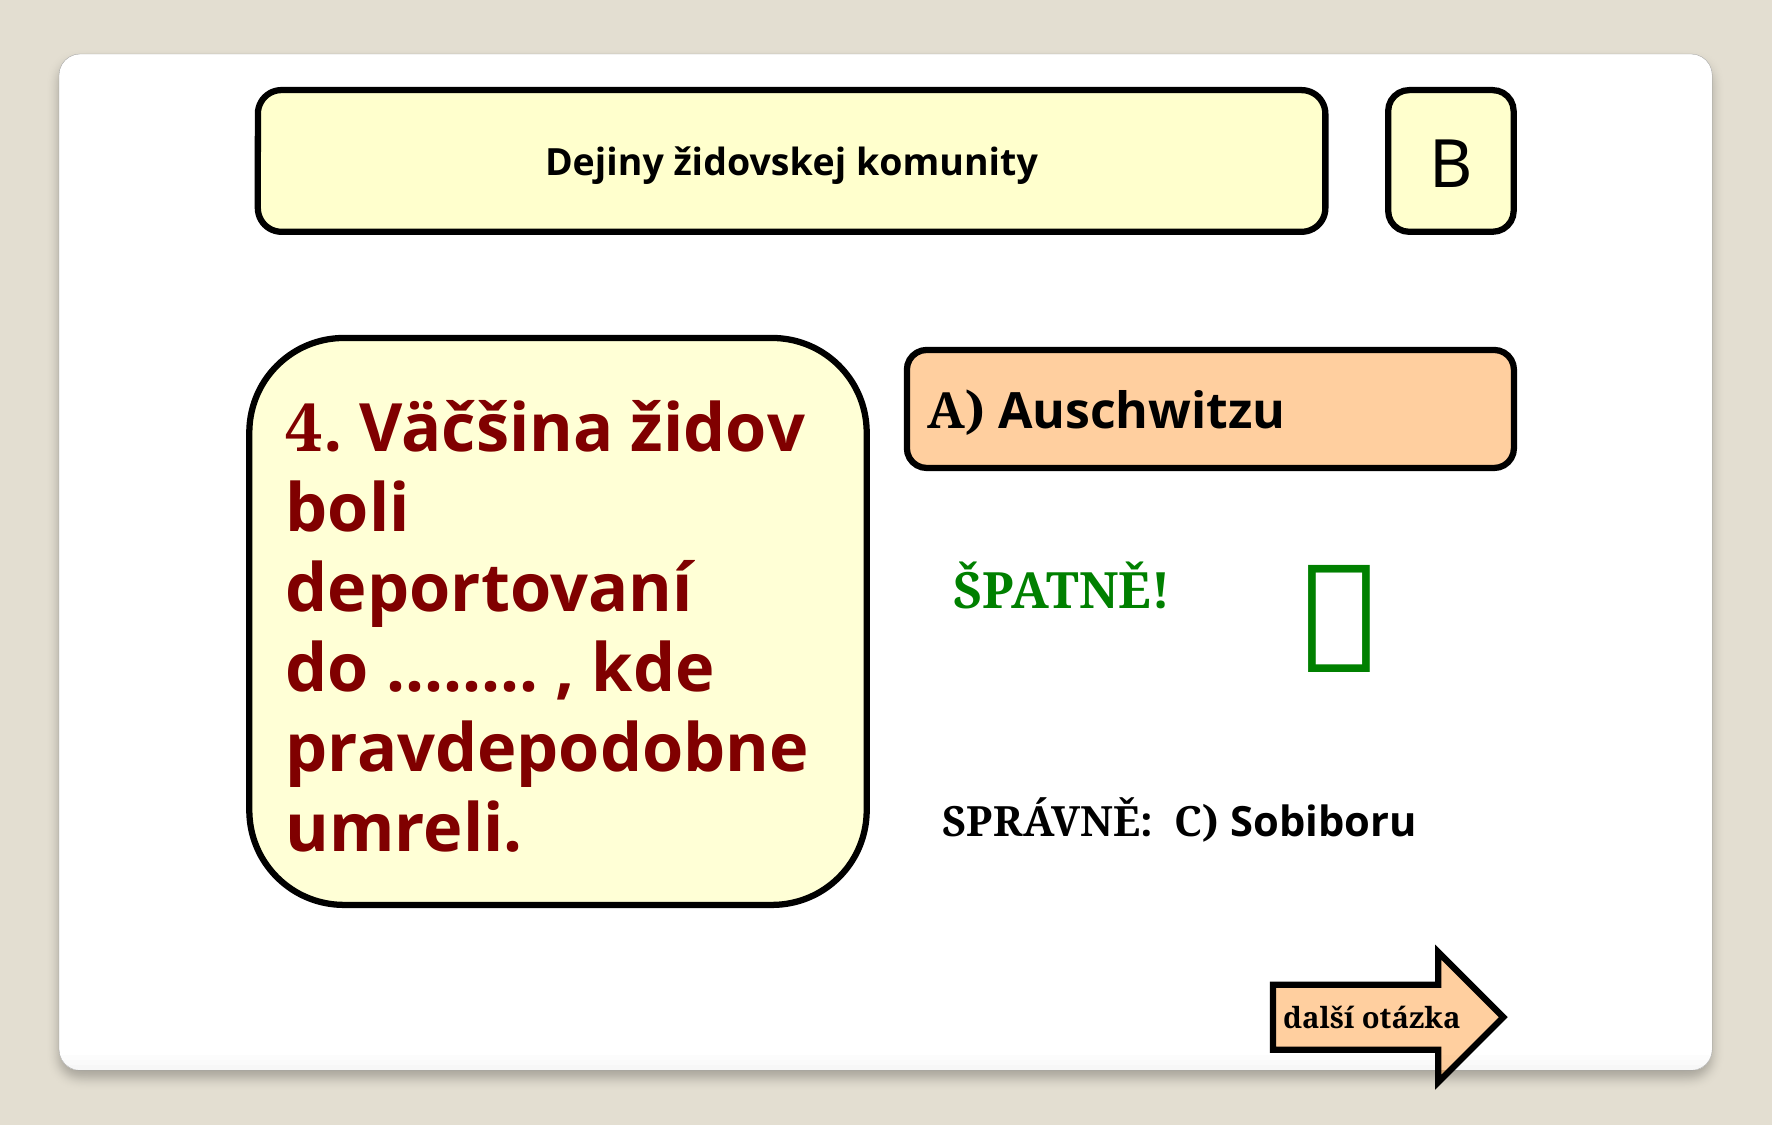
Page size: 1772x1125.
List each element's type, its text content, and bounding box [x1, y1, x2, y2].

text_box další otázka [1273, 952, 1504, 1083]
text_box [927, 515, 1511, 853]
text_box 4. Väčšina židov boli deportovaní do ........ , kde pravdepodobne umreli. [249, 337, 867, 905]
text_box B [1388, 90, 1514, 232]
text_box Dejiny židovskej komunity [257, 90, 1326, 232]
text_box A) Auschwitzu [906, 349, 1514, 468]
